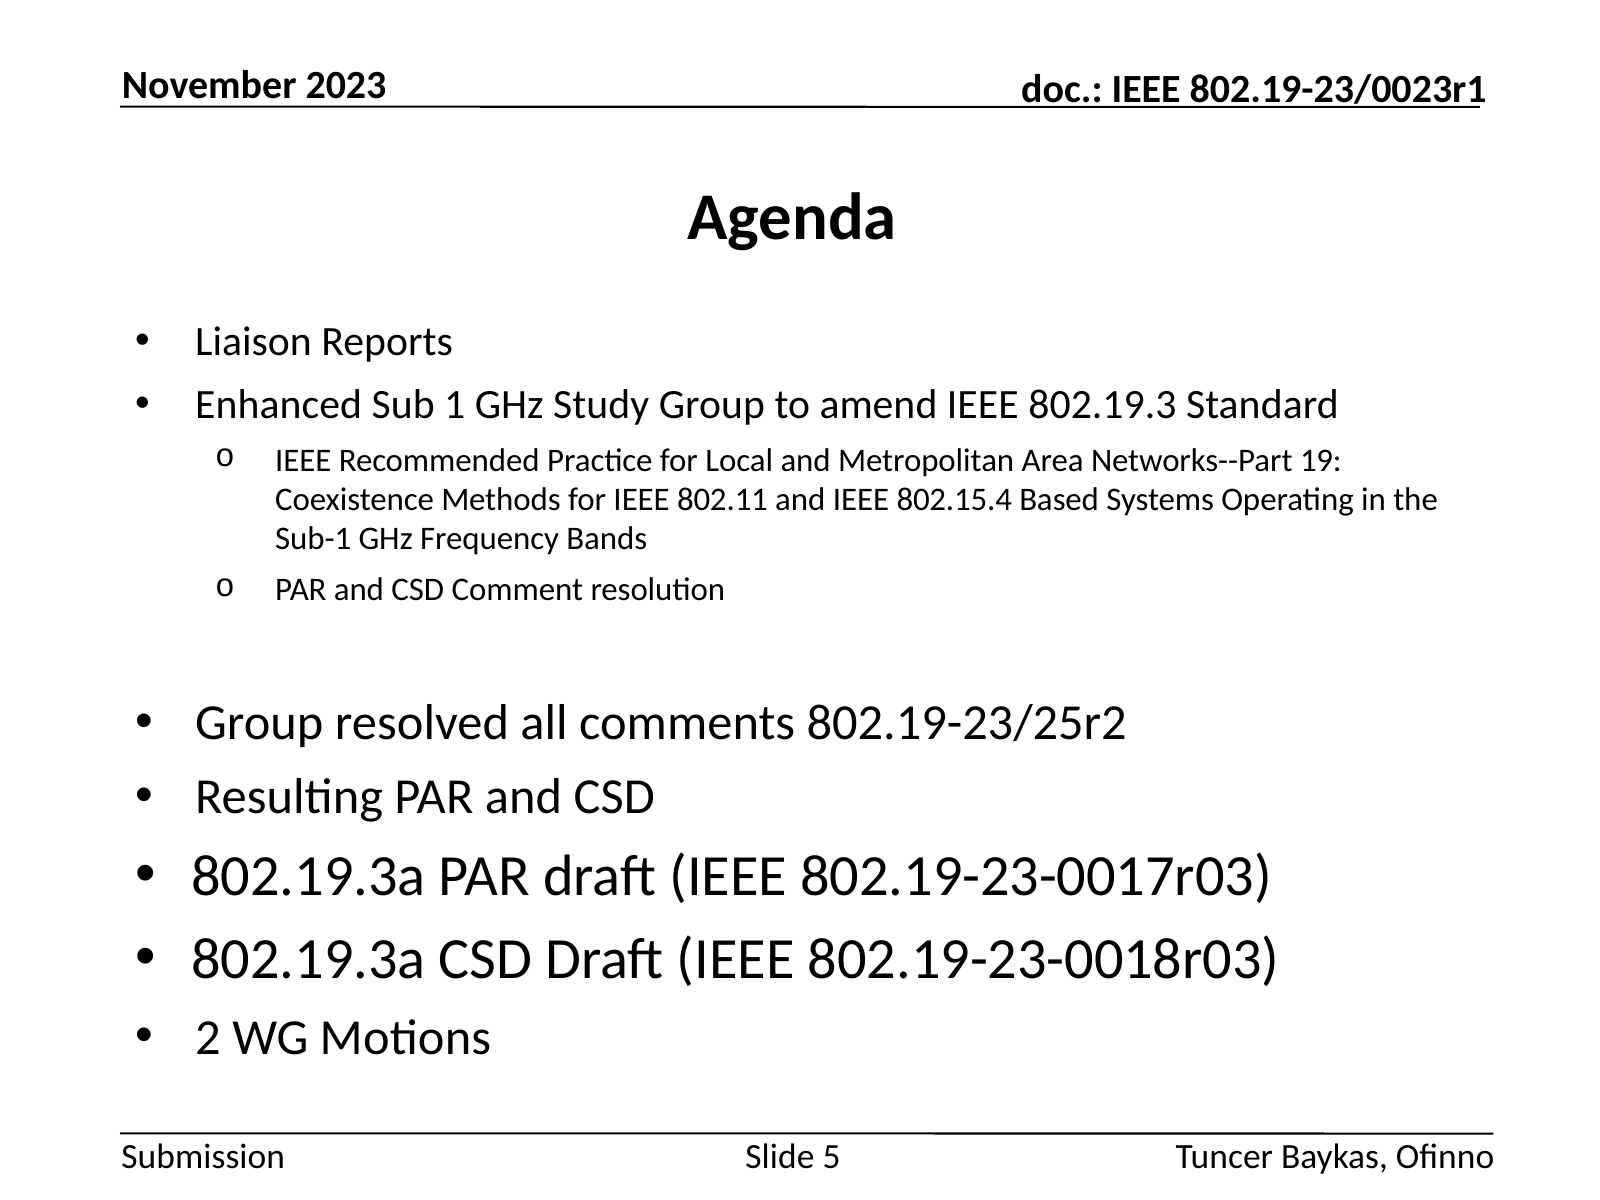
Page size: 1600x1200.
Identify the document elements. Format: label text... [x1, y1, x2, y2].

footer Tuncer Baykas, Ofinno [937, 1132, 1495, 1174]
list Liaison Reports Enhanced Sub 1 GHz Study Group to amend IEEE 802.19.3 Standard IEEE Recommended Practice for Local and Metropolitan Area Networks--Part 19: Coexistence Methods for IEEE 802.11 and IEEE 802.15.4 Based Systems Operating in the Sub-1 GHz Frequency Bands PAR and CSD Comment resolution Group resolved all comments 802.19-23/25r2 Resulting PAR and CSD 802.19.3a PAR draft (IEEE 802.19-23-0017r03) 802.19.3a CSD Draft (IEEE 802.19-23-0018r03) 2 WG Motions [119, 306, 1480, 1099]
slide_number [121, 58, 451, 107]
slide_number Slide 5 [733, 1132, 854, 1197]
title Agenda [119, 119, 1480, 306]
